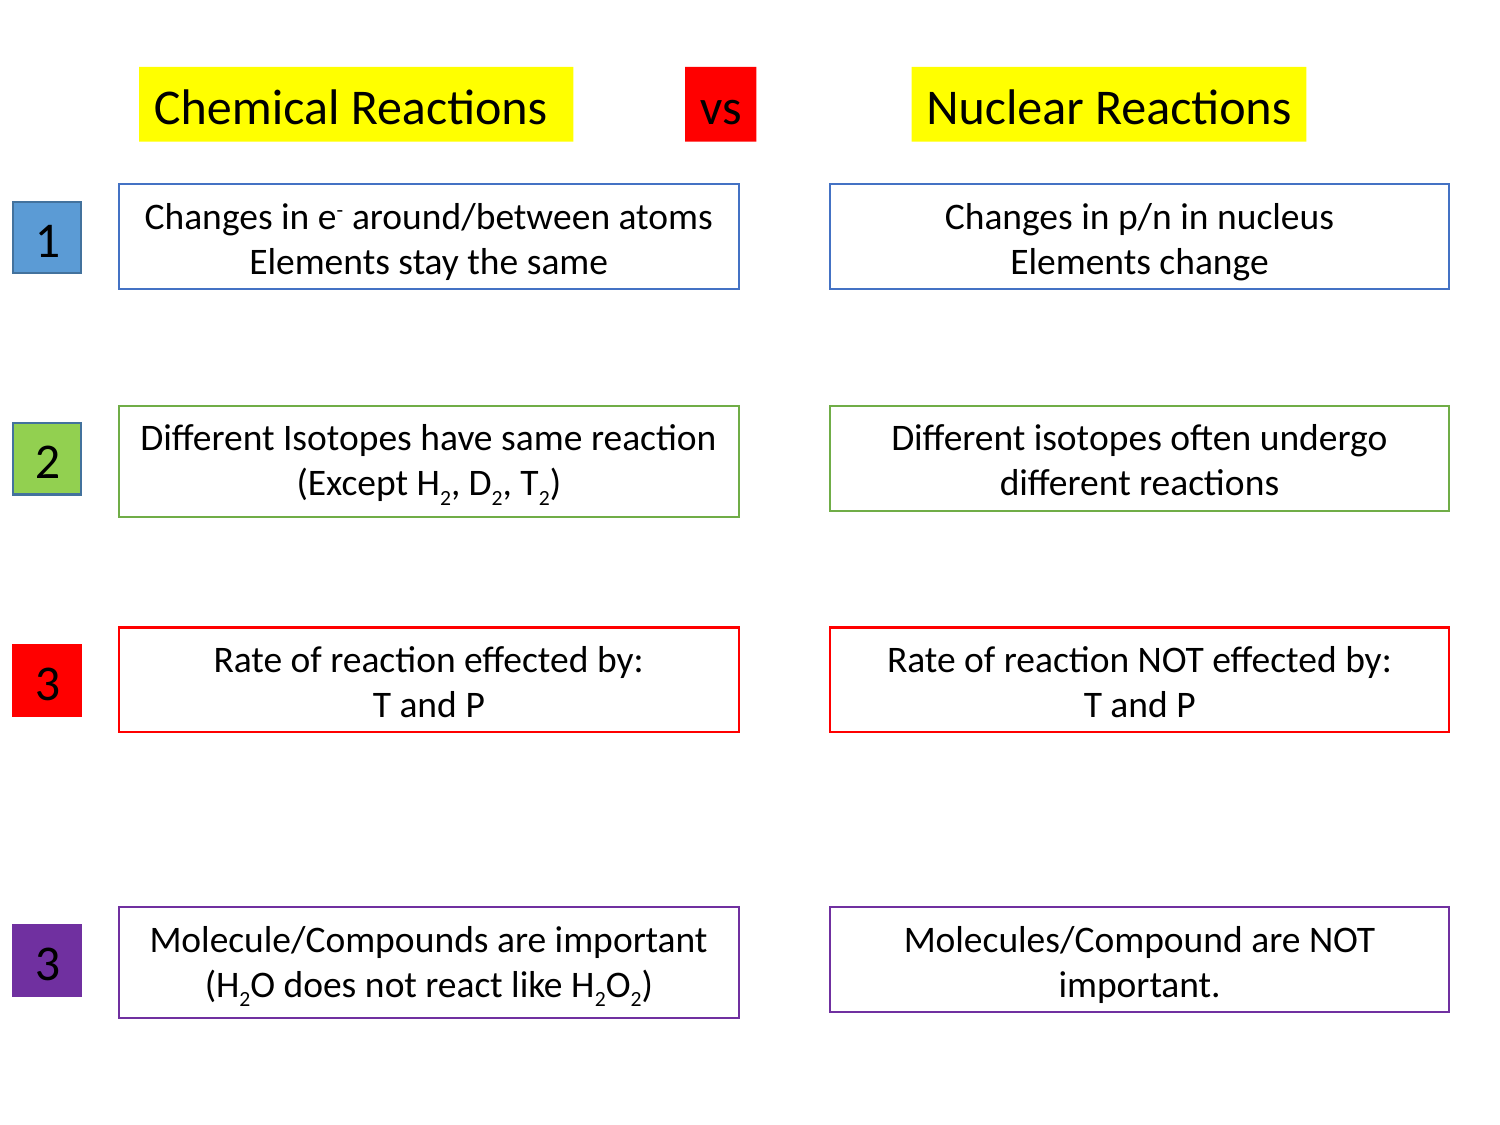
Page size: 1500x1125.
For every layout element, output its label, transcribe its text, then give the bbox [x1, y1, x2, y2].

text_box Different isotopes often undergo different reactions [829, 405, 1450, 512]
text_box 3 [12, 924, 82, 997]
text_box Molecules/Compound are NOT important. [829, 906, 1450, 1013]
text_box Rate of reaction NOT effected by: T and P [829, 626, 1450, 733]
text_box Changes in e- around/between atoms Elements stay the same [118, 183, 740, 290]
text_box 2 [12, 422, 82, 496]
text_box Changes in p/n in nucleus Elements change [829, 183, 1450, 290]
text_box vs [685, 66, 757, 142]
text_box Different Isotopes have same reaction (Except H2, D2, T2) [118, 405, 740, 518]
text_box Chemical Reactions [139, 66, 574, 142]
text_box Molecule/Compounds are important (H2O does not react like H2O2) [118, 906, 740, 1019]
text_box Nuclear Reactions [911, 66, 1307, 142]
text_box Rate of reaction effected by: T and P [118, 626, 740, 733]
text_box 3 [12, 644, 82, 717]
text_box 1 [12, 201, 82, 274]
